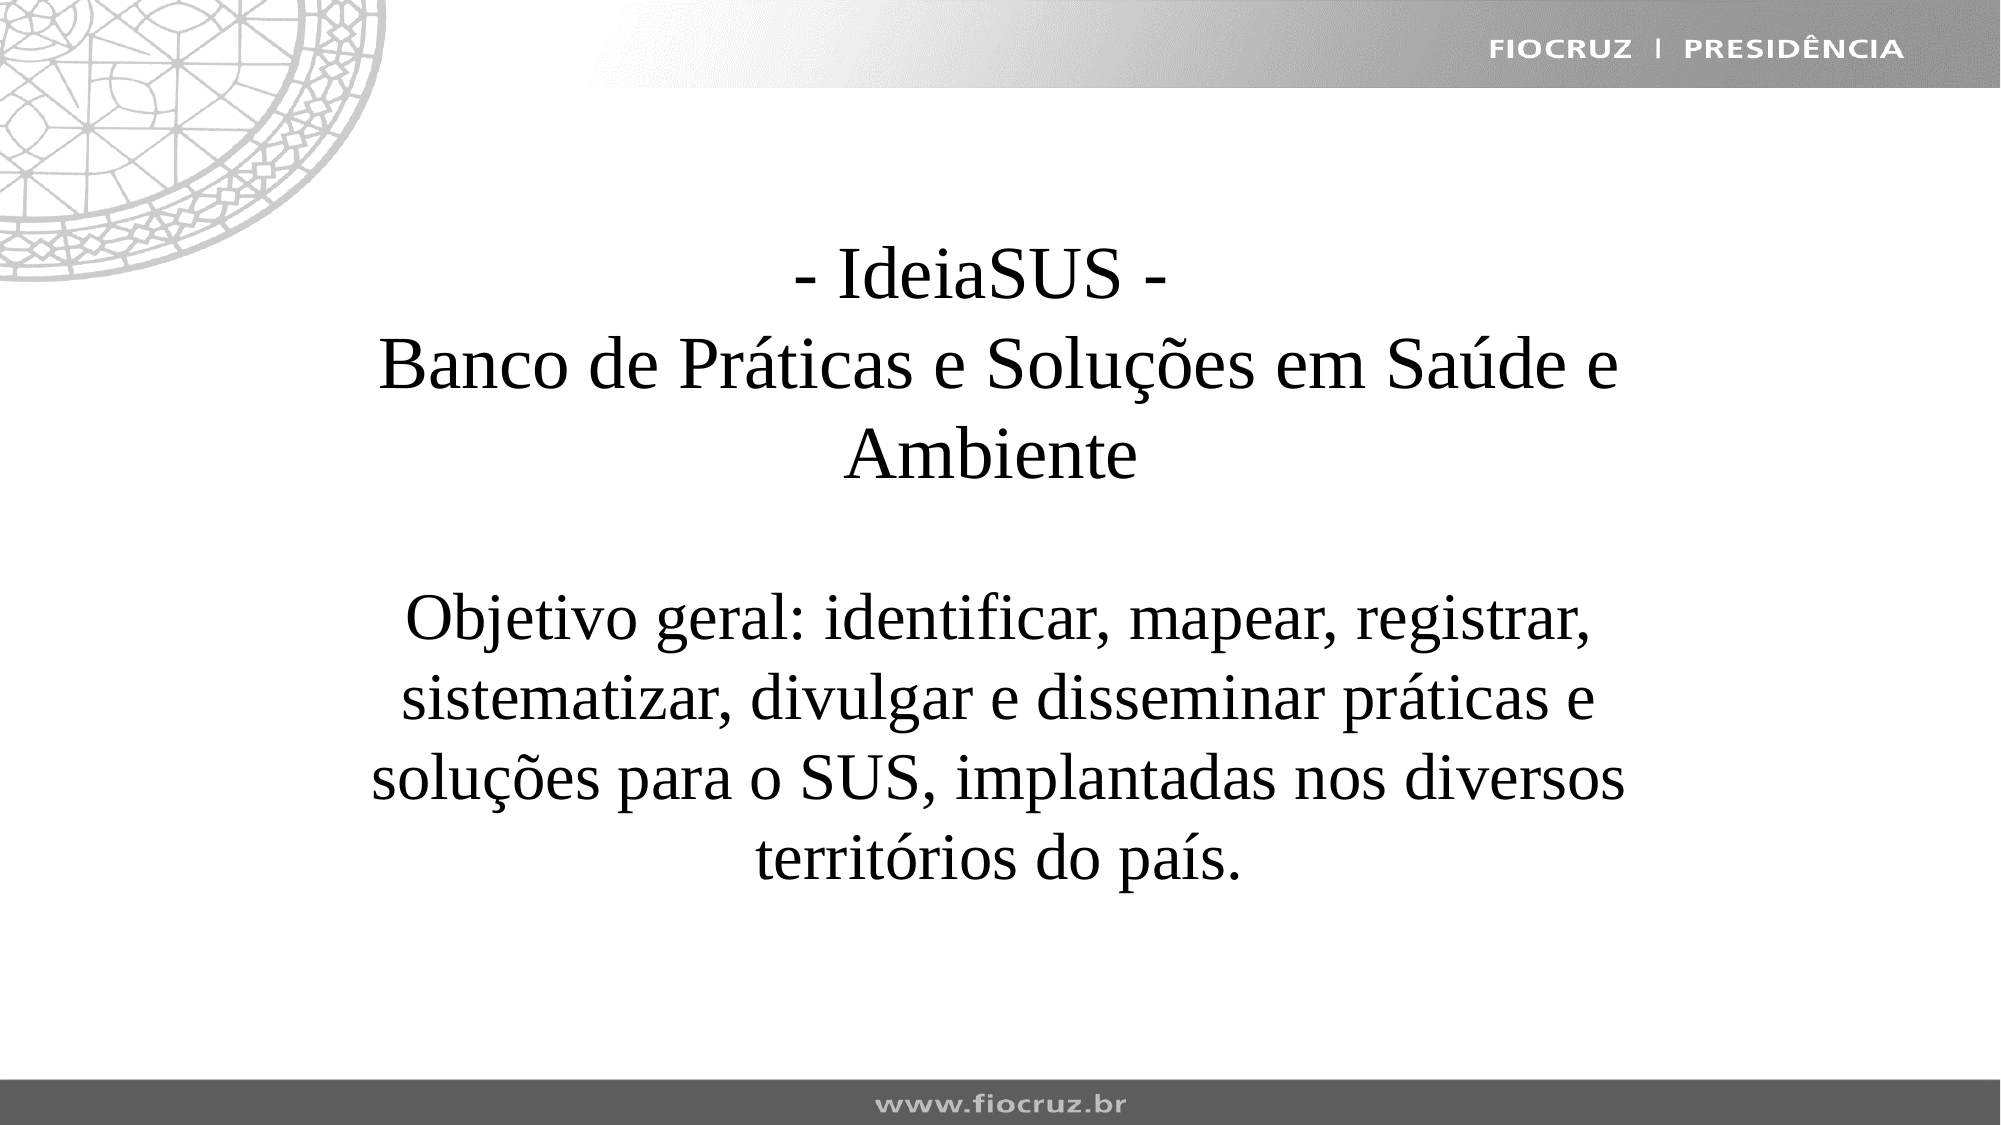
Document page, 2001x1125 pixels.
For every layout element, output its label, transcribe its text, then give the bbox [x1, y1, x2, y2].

picture [0, 0, 2001, 1125]
title - IdeiaSUS - Banco de Práticas e Soluções em Saúde e Ambiente Objetivo geral: identificar, mapear, registrar, sistematizar, divulgar e disseminar práticas e soluções para o SUS, implantadas nos diversos territórios do país. [291, 172, 1709, 1024]
